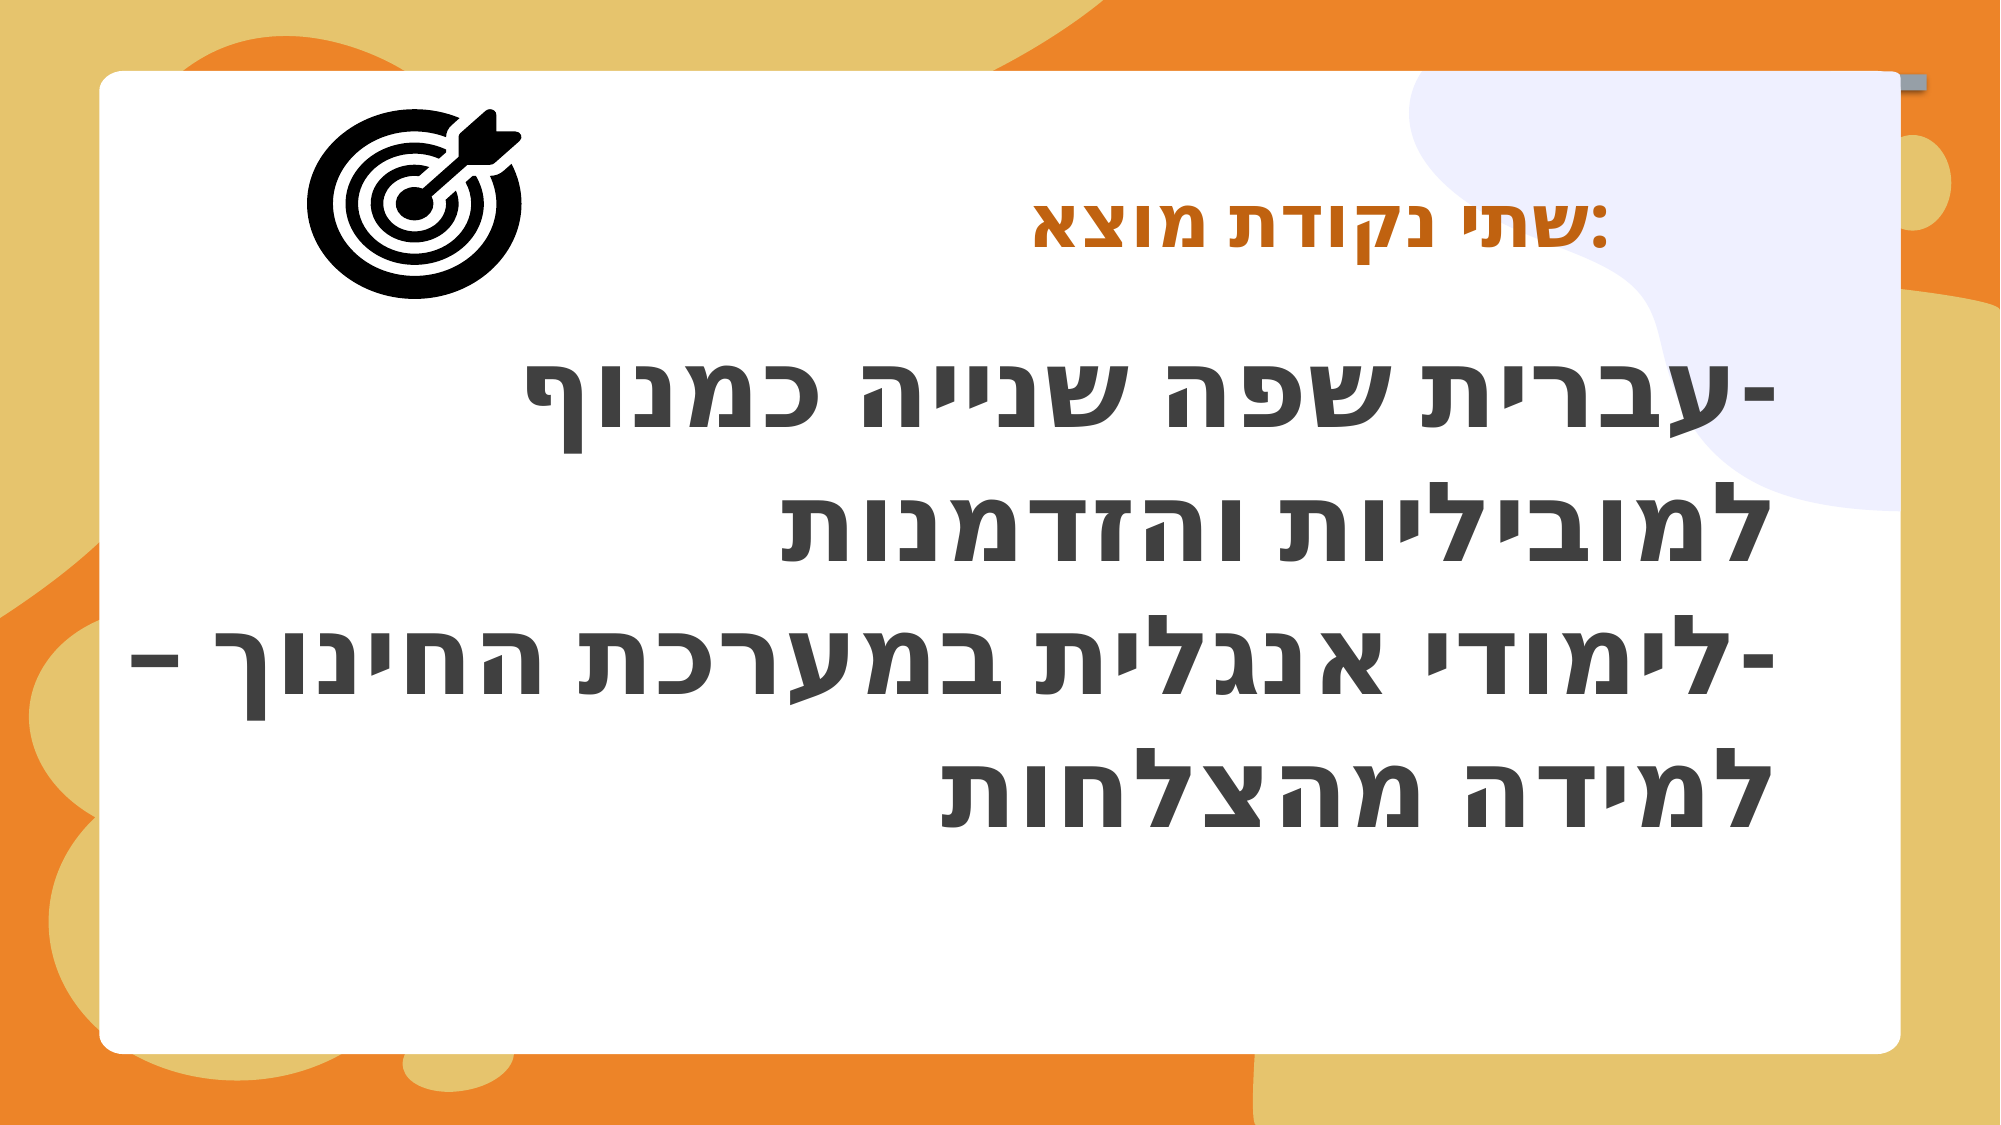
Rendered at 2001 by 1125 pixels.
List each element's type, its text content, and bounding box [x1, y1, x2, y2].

title -עברית שפה שנייה כמנוף למוביליות והזדמנות -לימודי אנגלית במערכת החינוך – למידה מהצלחות [70, 349, 1796, 818]
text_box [306, 108, 525, 300]
text_box שתי נקודת מוצא: [980, 164, 1646, 270]
text_box [1408, 71, 1901, 512]
